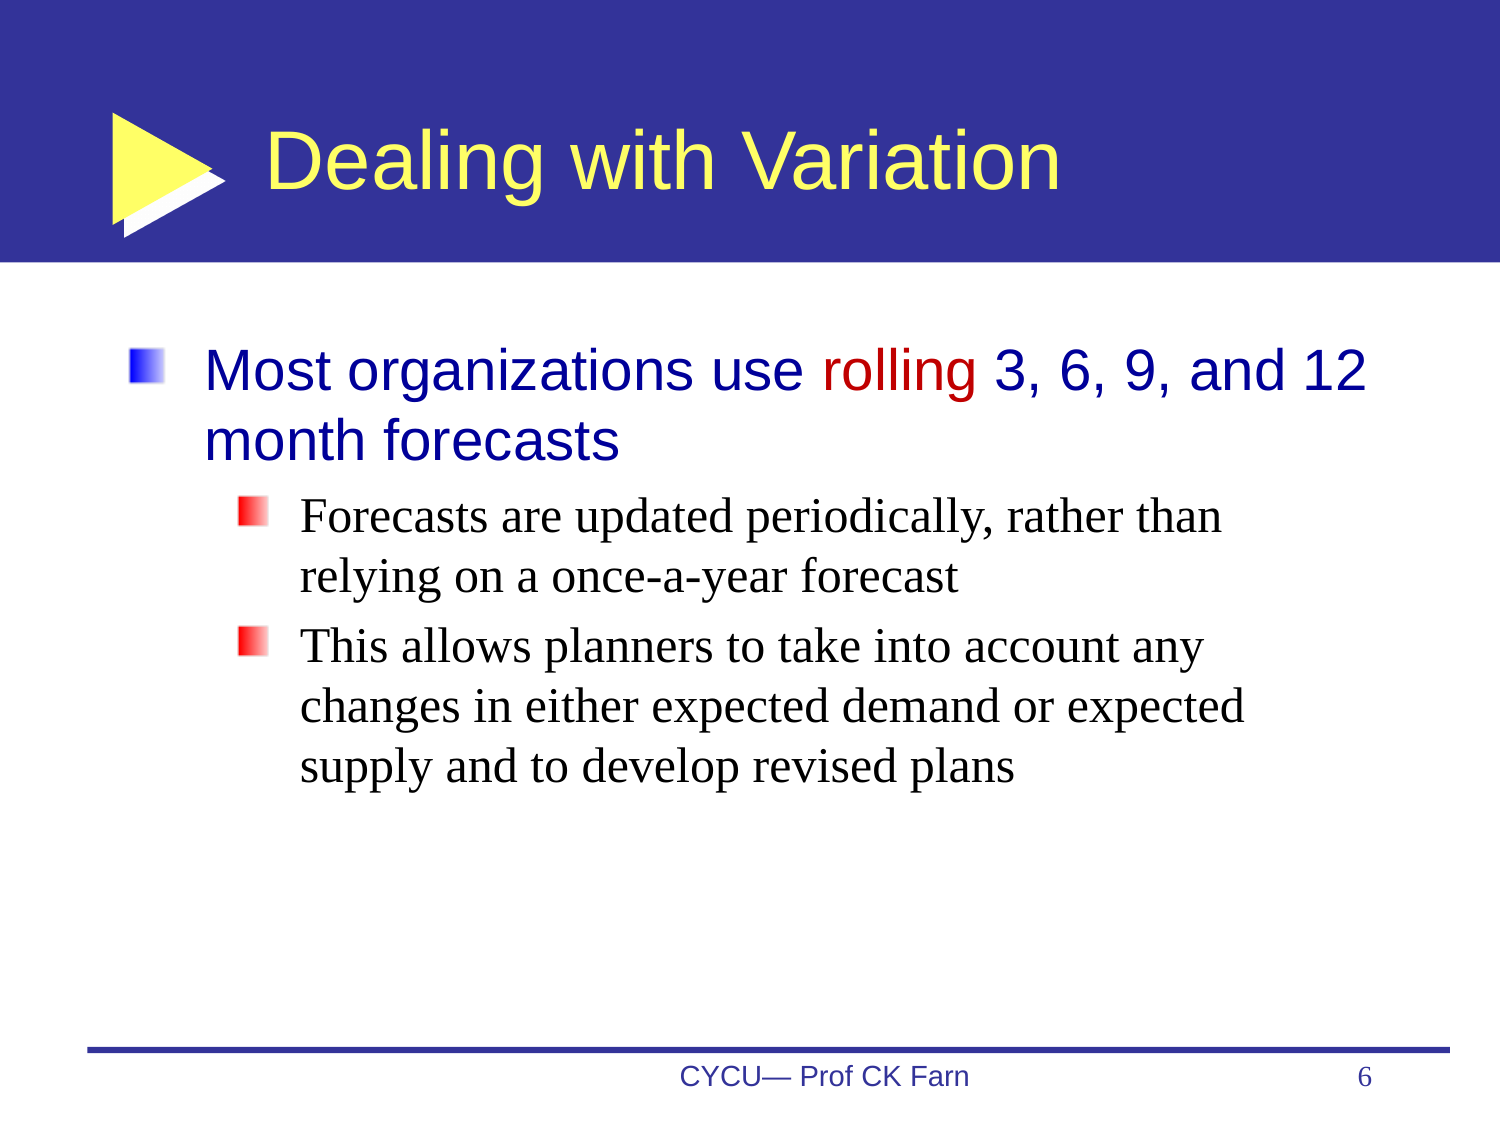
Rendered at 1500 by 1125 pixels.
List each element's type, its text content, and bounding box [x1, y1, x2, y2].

picture [127, 346, 169, 388]
title Dealing with Variation [249, 62, 1388, 250]
list Most organizations use rolling 3, 6, 9, and 12 month forecasts Forecasts are updated periodically, rather than relying on a once-a-year forecast This allows planners to take into account any changes in either expected demand or expected supply and to develop revised plans [112, 324, 1388, 1000]
picture [236, 494, 272, 530]
picture [236, 624, 272, 660]
slide_number 6 [1074, 1050, 1388, 1125]
footer CYCU— Prof CK Farn [587, 1050, 1063, 1125]
